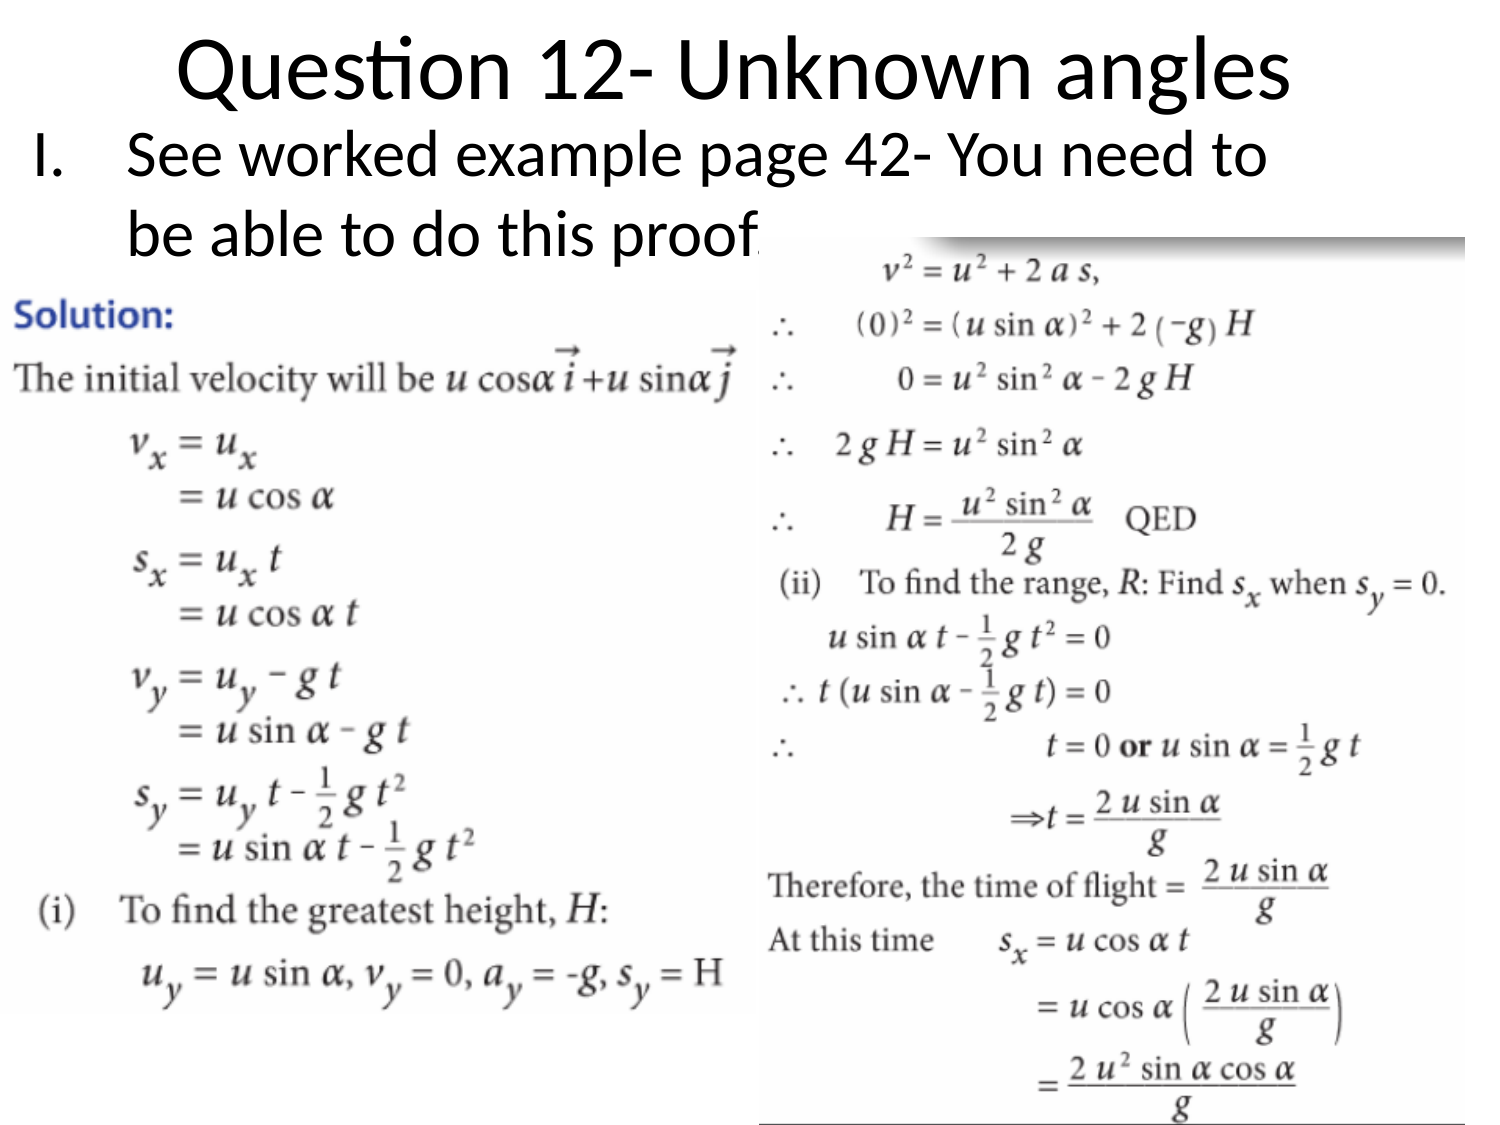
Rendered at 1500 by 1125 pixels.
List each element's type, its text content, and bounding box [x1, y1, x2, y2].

list See worked example page 42- You need to be able to do this proof. [17, 101, 1368, 289]
picture [759, 237, 1465, 1125]
title Question 12- Unknown angles [0, 0, 1500, 126]
picture [0, 290, 757, 1024]
